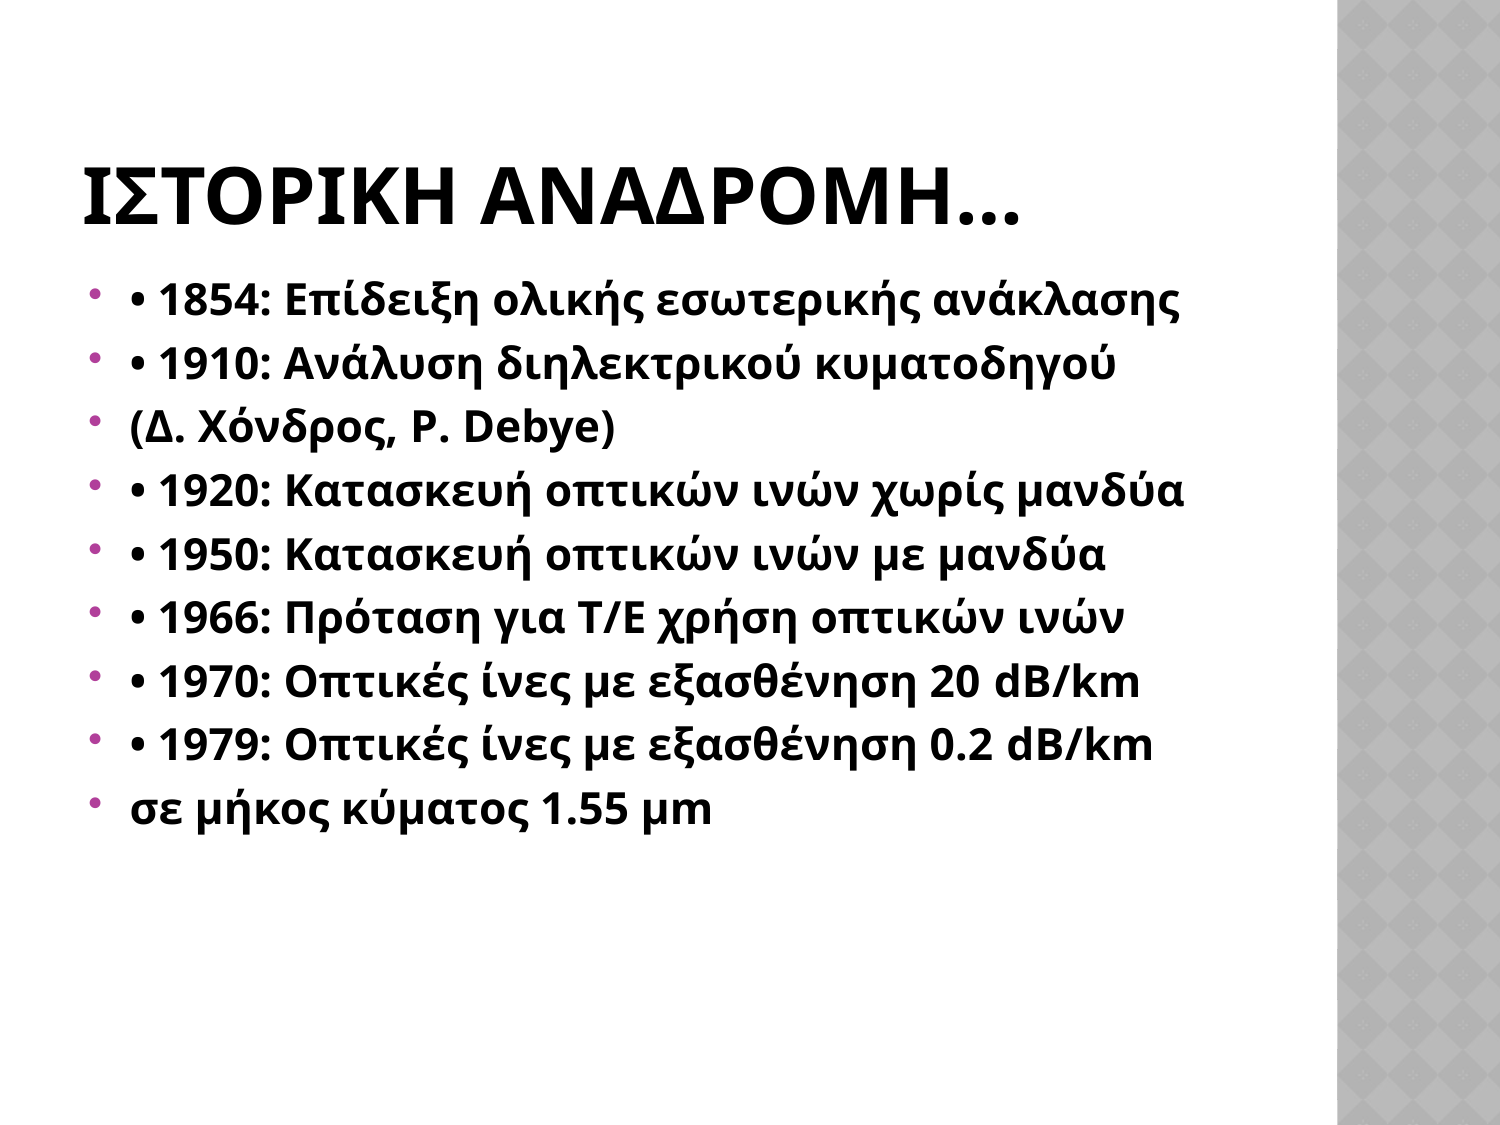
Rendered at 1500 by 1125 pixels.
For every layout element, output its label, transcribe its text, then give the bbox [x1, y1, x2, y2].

title ΙΣΤΟΡΙΚΗ ΑΝΑΔΡΟΜΗ… [75, 52, 1263, 240]
list • 1854: Επίδειξη ολικής εσωτερικής ανάκλασης • 1910: Ανάλυση διηλεκτρικού κυματοδηγού (Δ. Χόνδρος, P. Debye) • 1920: Κατασκευή οπτικών ινών χωρίς μανδύα • 1950: Κατασκευή οπτικών ινών με μανδύα • 1966: Πρόταση για Τ/Ε χρήση οπτικών ινών • 1970: Οπτικές ίνες με εξασθένηση 20 dB/km • 1979: Οπτικές ίνες με εξασθένηση 0.2 dB/km σε μήκος κύματος 1.55 μm [75, 264, 1263, 1059]
